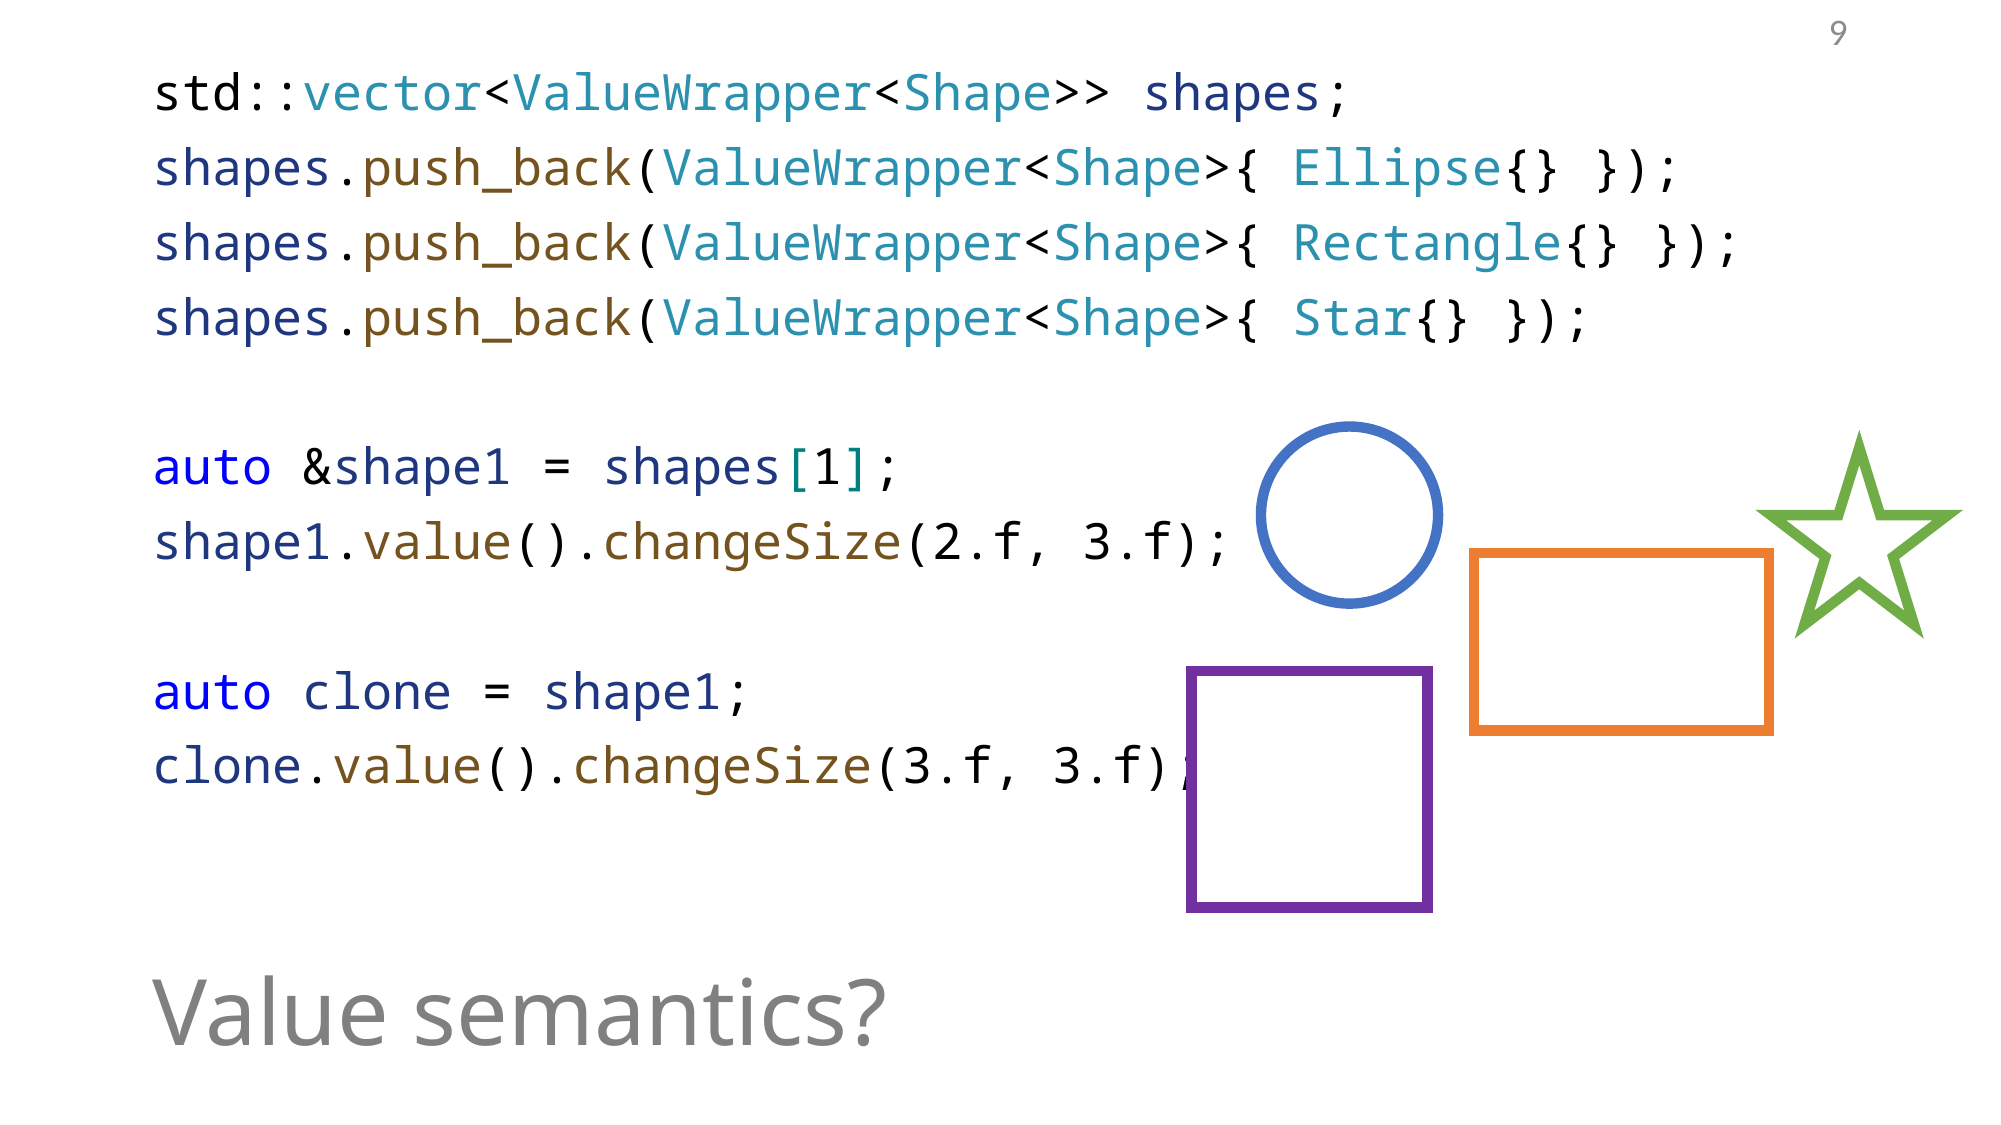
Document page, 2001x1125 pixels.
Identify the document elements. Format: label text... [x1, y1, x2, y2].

text_box [1767, 443, 1951, 628]
text_box [1473, 552, 1770, 731]
text_box [1259, 425, 1440, 605]
text_box [1190, 670, 1429, 908]
title Value semantics? [137, 908, 1863, 1125]
list std::vector<ValueWrapper<Shape>> shapes; shapes.push_back(ValueWrapper<Shape>{ Ellipse{} }); shapes.push_back(ValueWrapper<Shape>{ Rectangle{} }); shapes.push_back(ValueWrapper<Shape>{ Star{} }); auto &shape1 = shapes[1]; shape1.value().changeSize(2.f, 3.f); auto clone = shape1; clone.value().changeSize(3.f, 3.f); [137, 59, 1863, 908]
slide_number 9 [1412, 0, 1863, 60]
